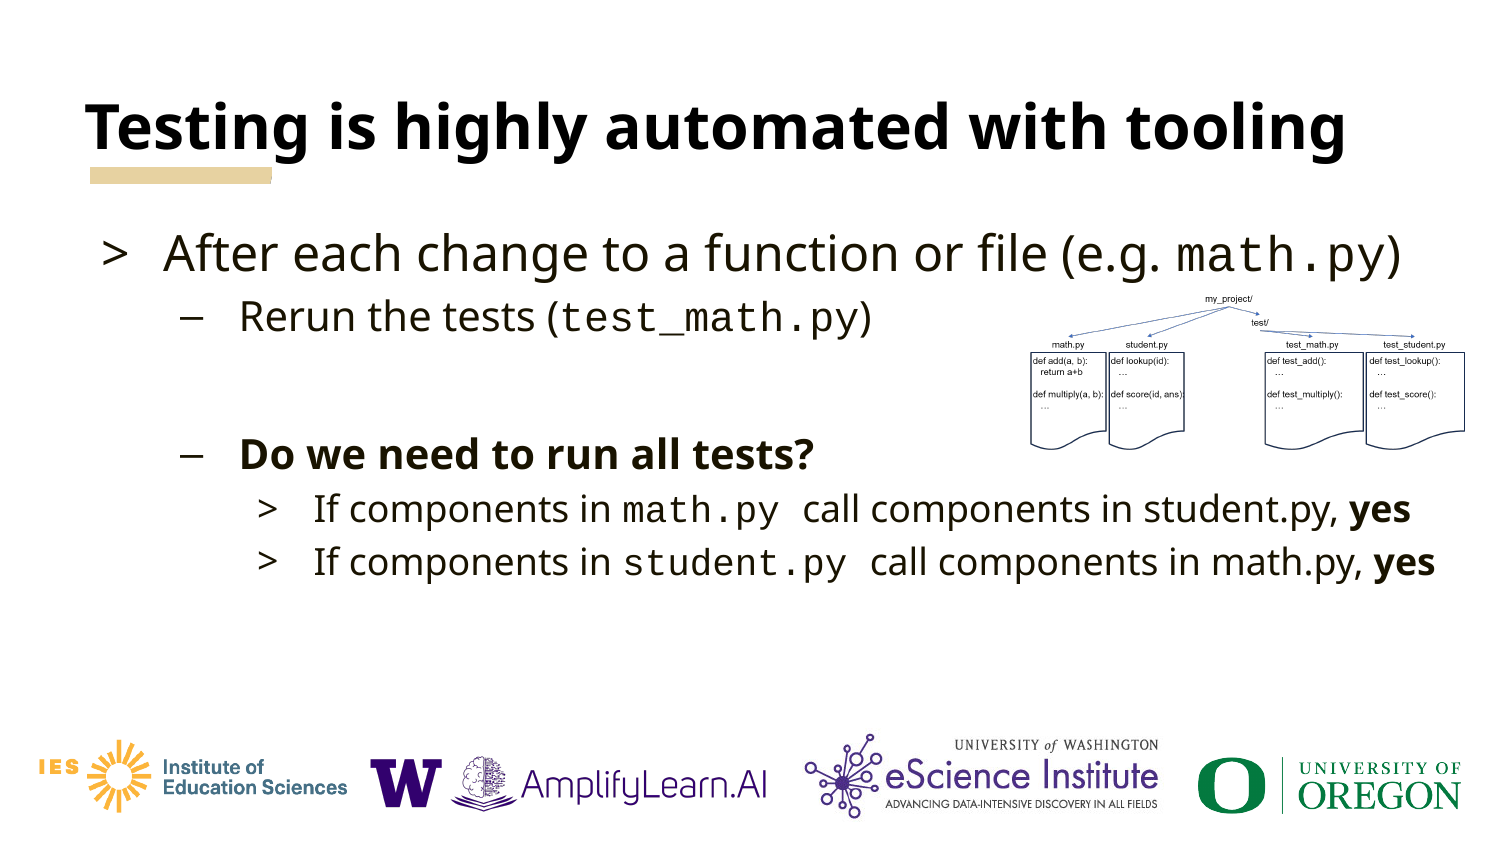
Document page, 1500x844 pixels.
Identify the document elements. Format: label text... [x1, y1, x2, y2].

list After each change to a function or file (e.g. math.py) Rerun the tests (test_math.py) Do we need to run all tests? If components in math.py call components in student.py, yes If components in student.py call components in math.py, yes [73, 214, 1452, 705]
picture [1198, 757, 1461, 814]
picture [39, 739, 347, 813]
title Testing is highly automated with tooling [73, 4, 1419, 168]
picture [794, 723, 1187, 827]
picture [90, 168, 272, 184]
picture [357, 732, 784, 821]
picture [1027, 290, 1465, 451]
